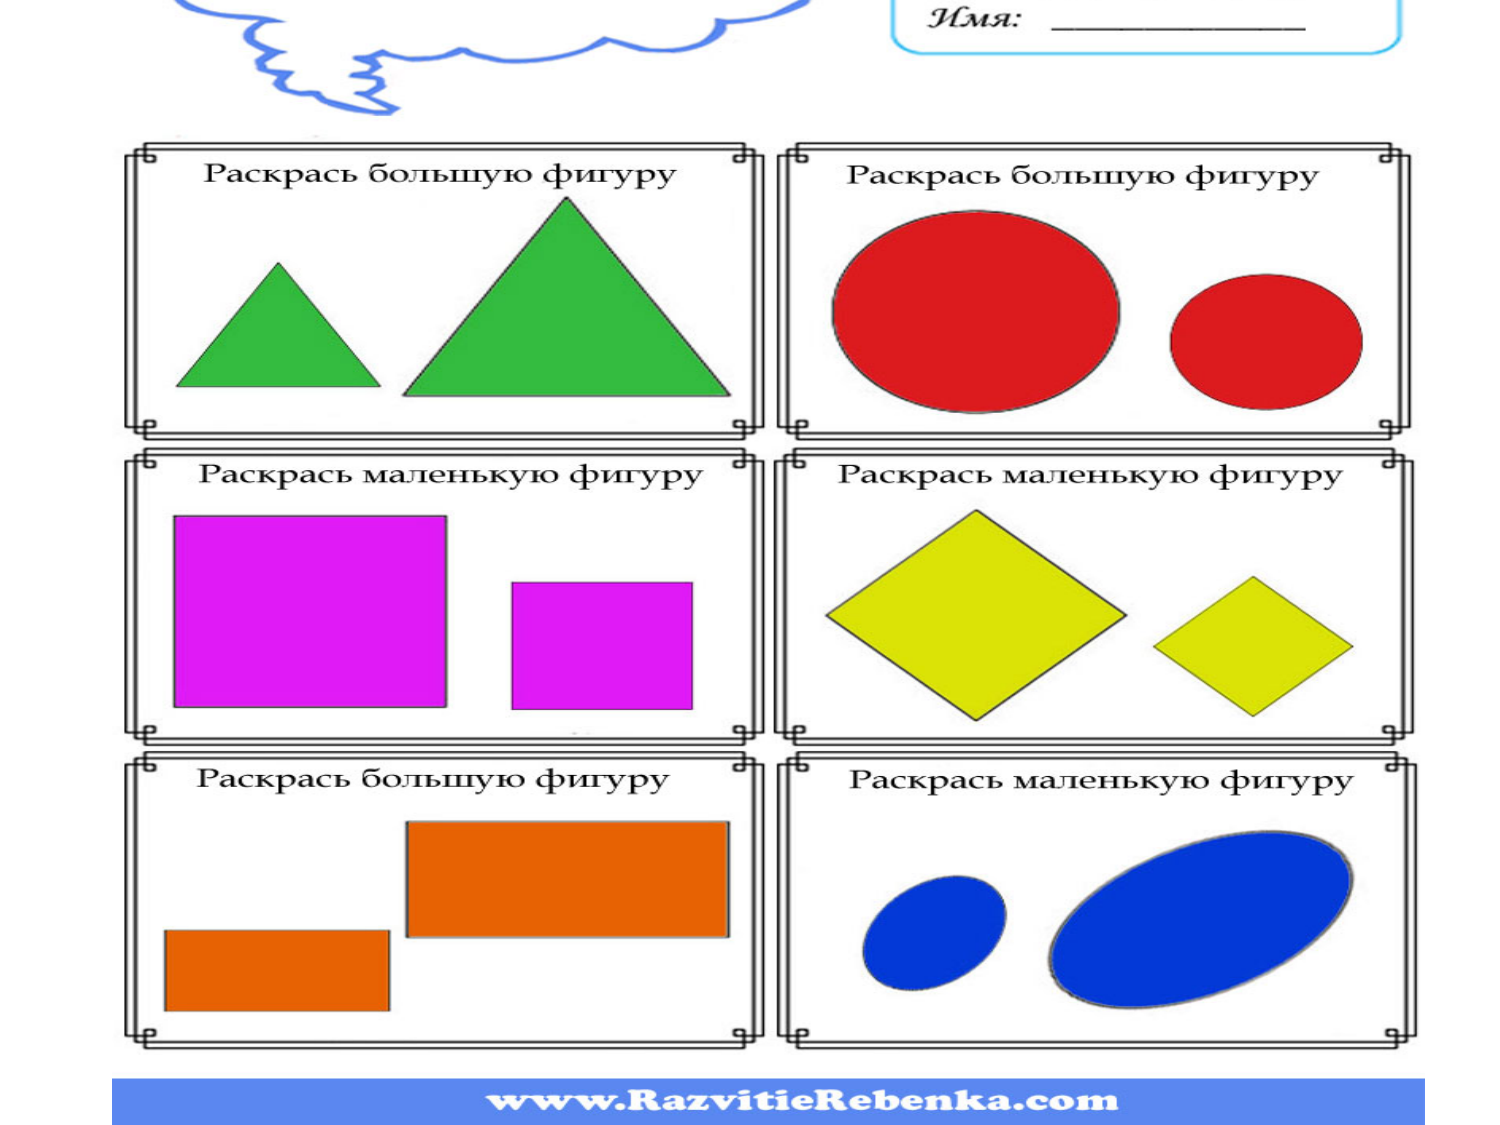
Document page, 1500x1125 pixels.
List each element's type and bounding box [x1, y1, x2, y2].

picture [112, 0, 1426, 1125]
